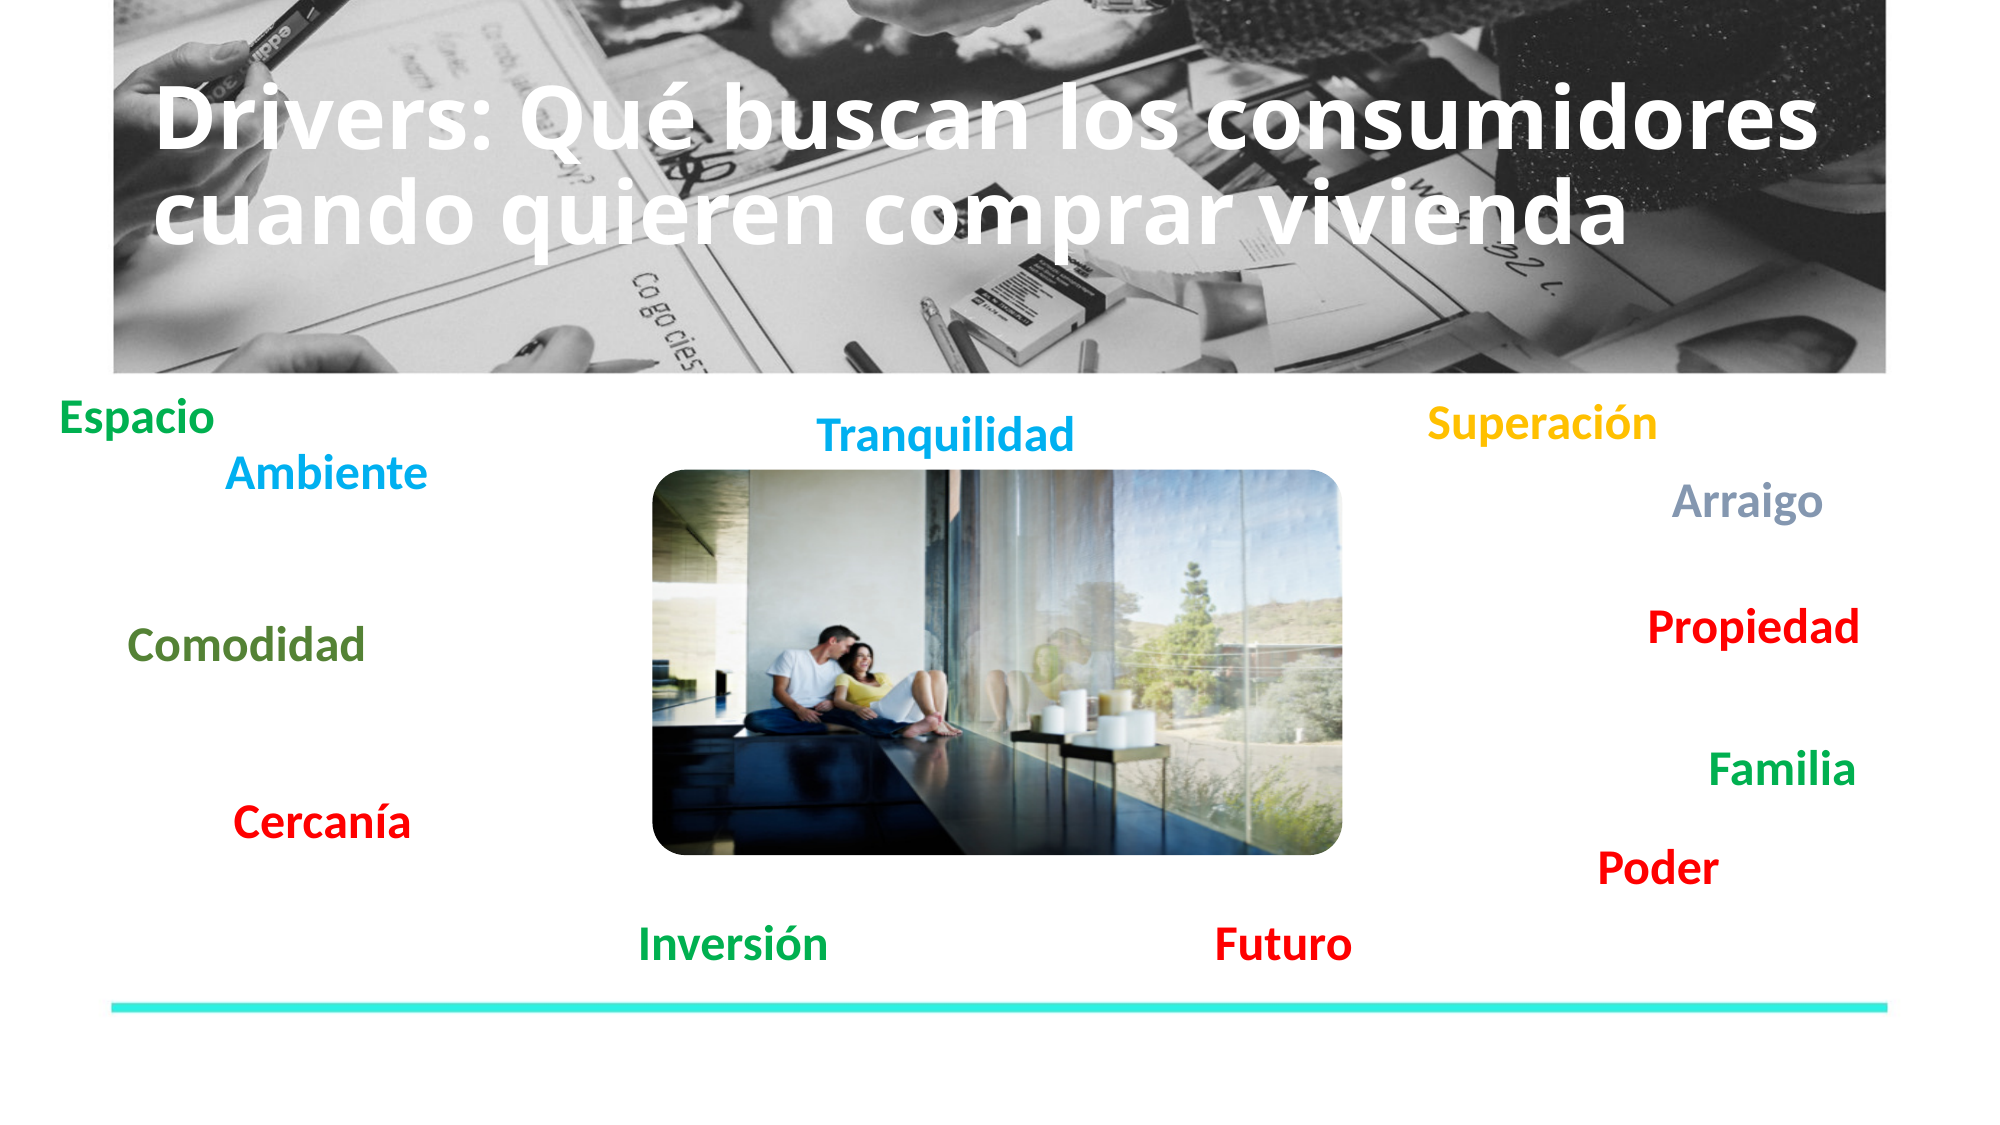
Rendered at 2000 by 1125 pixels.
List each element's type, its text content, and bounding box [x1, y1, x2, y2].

text_box Superación [1412, 382, 1685, 457]
text_box Ambiente [210, 431, 455, 507]
text_box Comodidad [112, 603, 393, 679]
text_box Familia [1693, 727, 1884, 803]
text_box Espacio [44, 376, 231, 451]
text_box Tranquilidad [801, 394, 1102, 469]
text_box Poder [1582, 827, 1747, 903]
text_box Futuro [1200, 903, 1368, 978]
picture [0, 0, 2000, 1125]
text_box Propiedad [1632, 585, 1876, 661]
text_box Inversión [623, 903, 856, 978]
text_box Cercanía [219, 780, 439, 856]
title Drivers: Qué buscan los consumidores cuando quieren comprar vivienda [137, 59, 1863, 278]
text_box Arraigo [1657, 460, 1851, 535]
